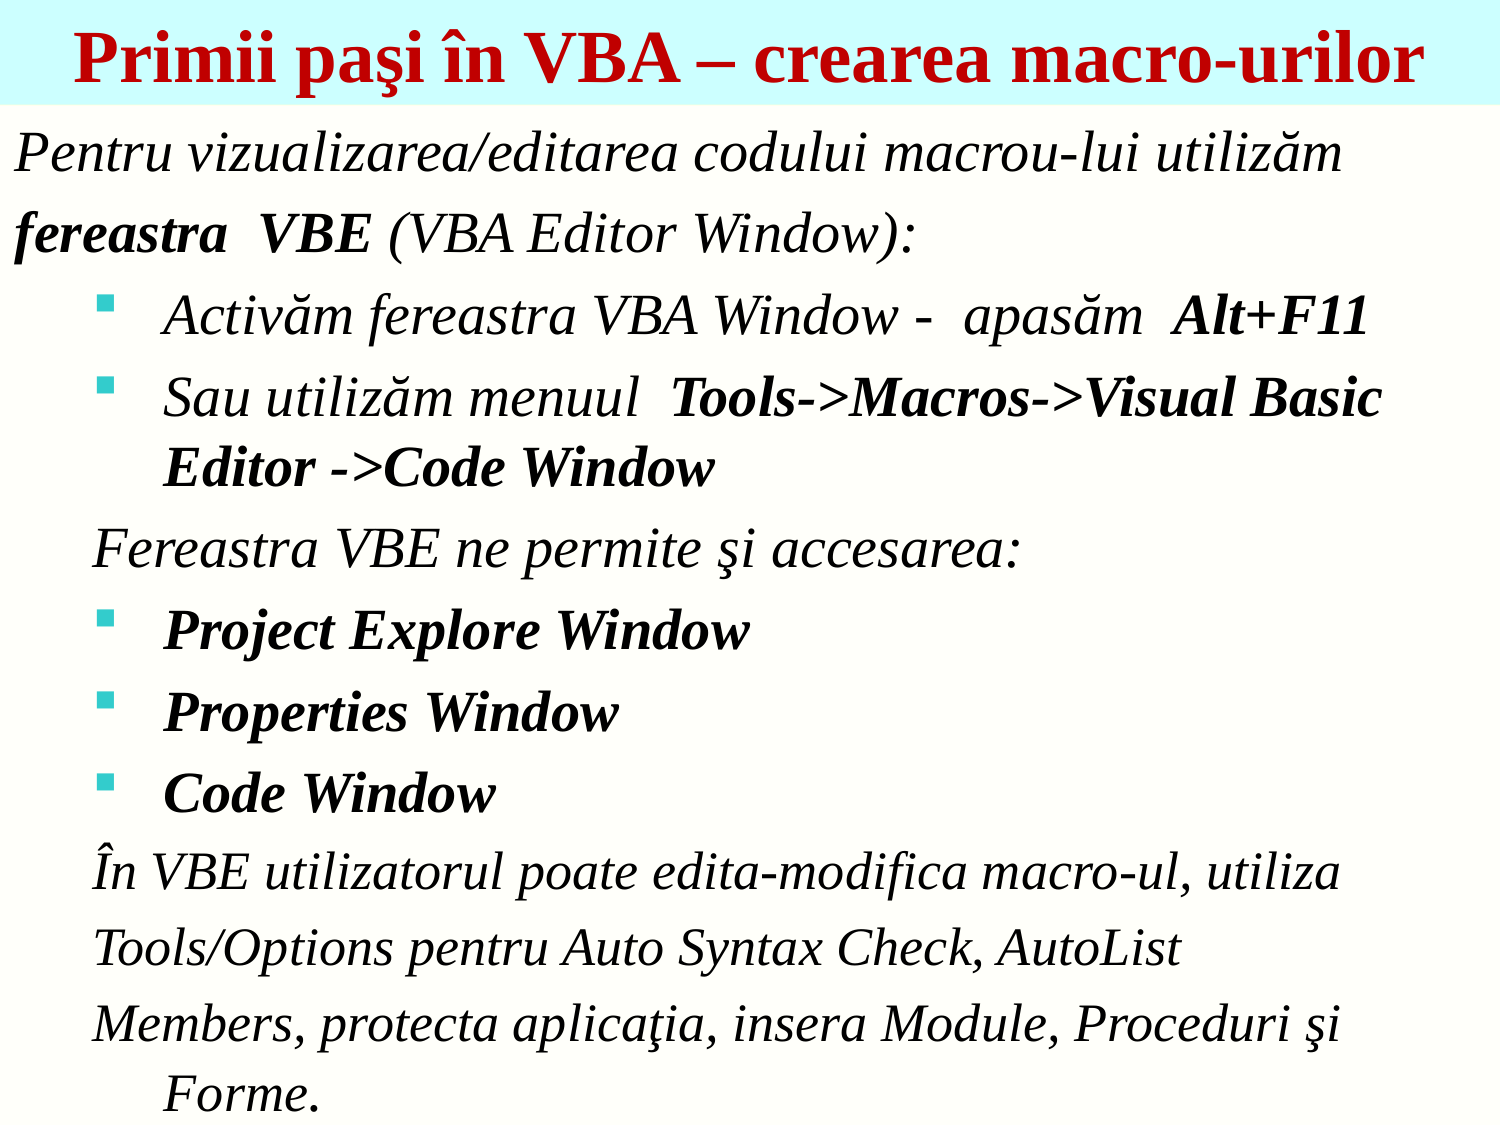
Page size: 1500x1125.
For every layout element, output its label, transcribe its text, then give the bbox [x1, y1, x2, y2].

text_box Pentru vizualizarea/editarea codului macrou-lui utilizăm fereastra VBE (VBA Editor Window): Activăm fereastra VBA Window - apasăm Alt+F11 Sau utilizăm menuul Tools->Macros->Visual Basic Editor ->Code Window Fereastra VBE ne permite şi accesarea: Project Explore Window Properties Window Code Window În VBE utilizatorul poate edita-modifica macro-ul, utiliza Tools/Options pentru Auto Syntax Check, AutoList Members, protecta aplicaţia, insera Module, Proceduri şi Forme. [0, 105, 1500, 1125]
text_box Primii paşi în VBA – crearea macro-urilor [0, 0, 1500, 105]
